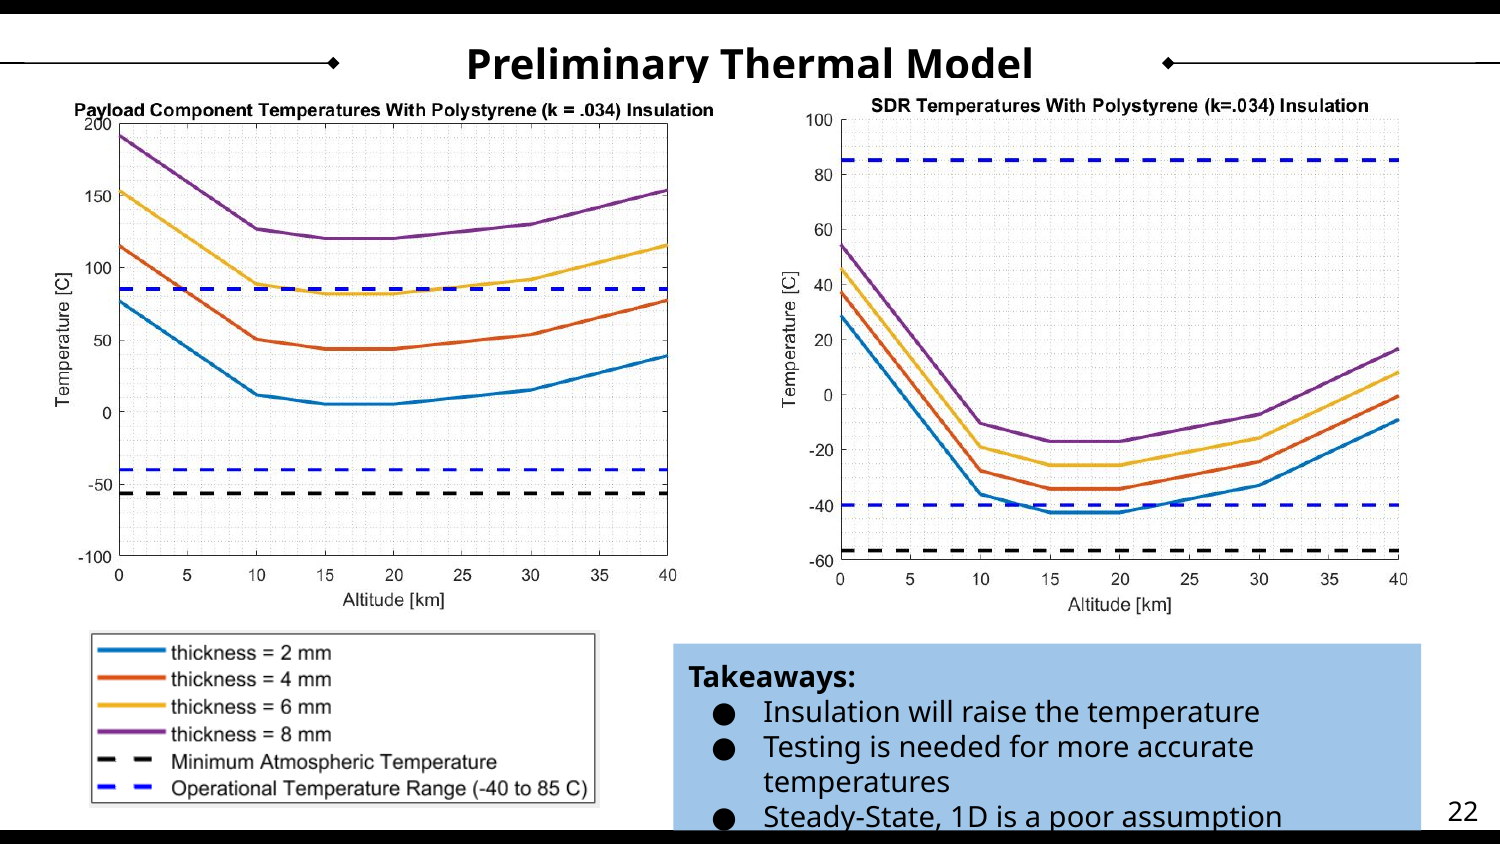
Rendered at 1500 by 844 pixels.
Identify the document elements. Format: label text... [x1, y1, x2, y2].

text_box [0, 0, 1500, 12]
picture [88, 630, 600, 808]
slide_number 22 [1403, 779, 1494, 844]
title Preliminary Thermal Model [332, 25, 1168, 86]
picture [746, 78, 1467, 619]
text_box Takeaways: Insulation will raise the temperature Testing is needed for more accurate temperatures Steady-State, 1D is a poor assumption [673, 643, 1422, 831]
picture [27, 83, 735, 615]
